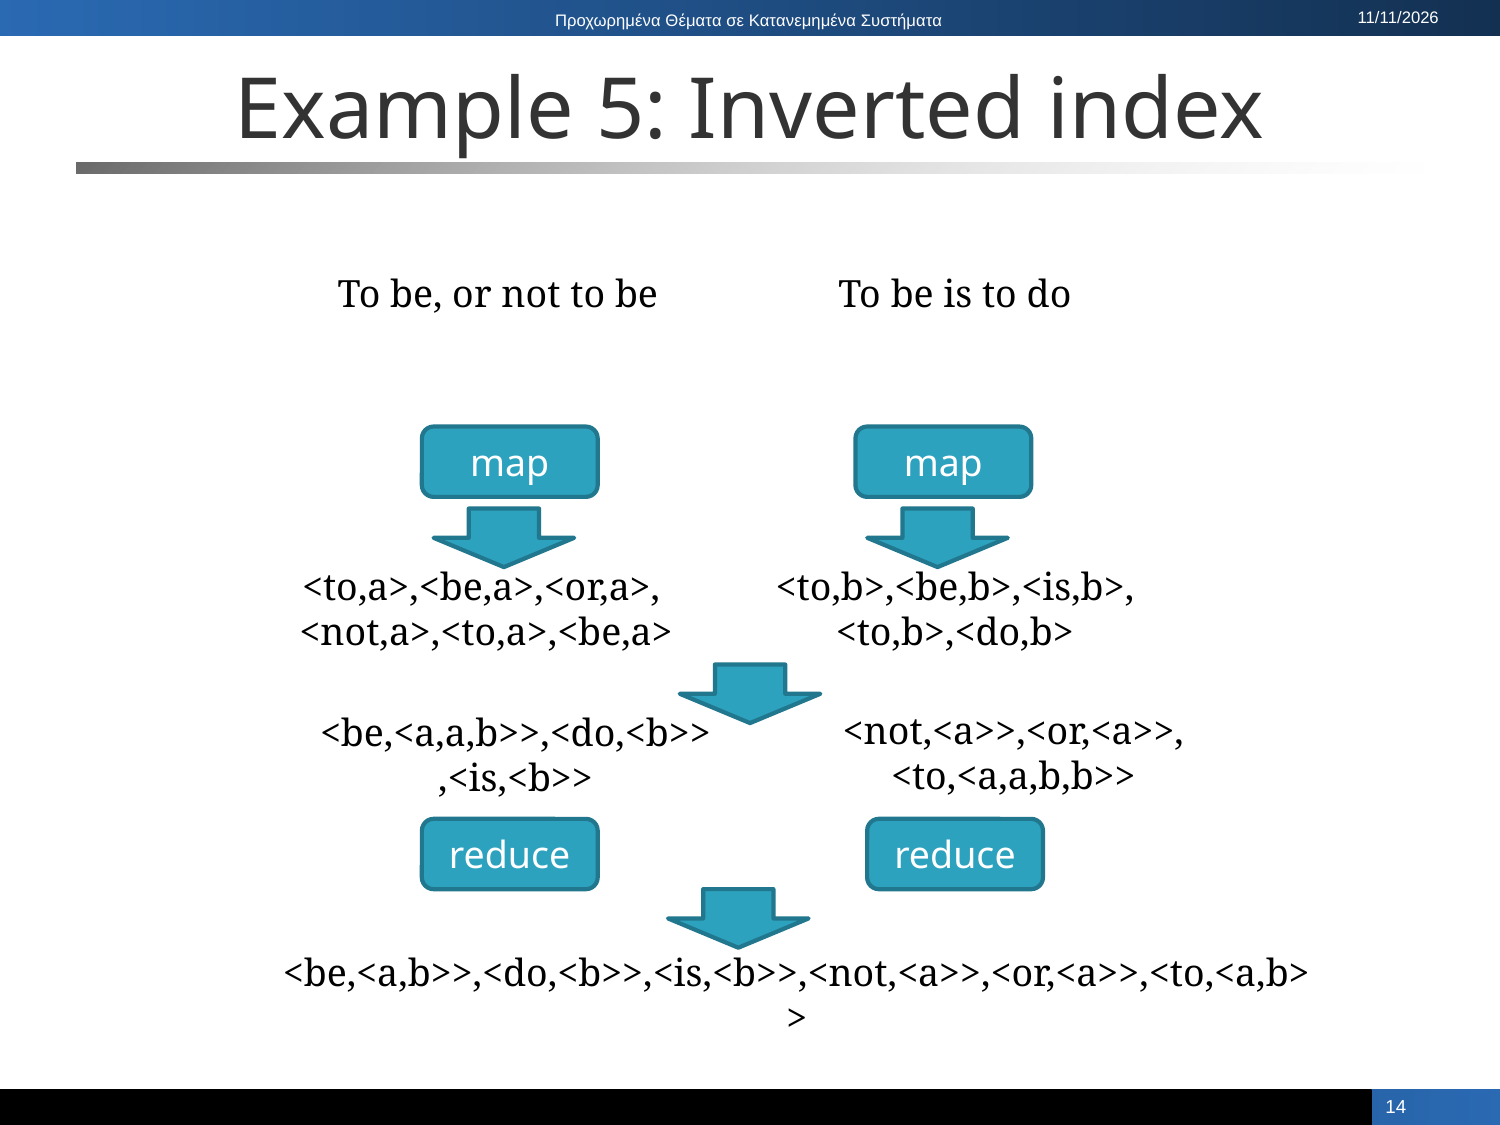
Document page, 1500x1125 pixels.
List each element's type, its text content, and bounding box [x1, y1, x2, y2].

text_box <to,a>,<be,a>,<or,a>, <not,a>,<to,a>,<be,a> [163, 555, 809, 706]
text_box <not,<a>>,<or,<a>>, <to,<a,a,b,b>> [761, 699, 1266, 805]
text_box [0, 1089, 1372, 1125]
text_box To be, or not to be [269, 262, 691, 323]
text_box <be,<a,b>>,<do,<b>>,<is,<b>>,<not,<a>>,<or,<a>>,<to,<a,b>> [257, 941, 1336, 1047]
text_box reduce [865, 816, 1046, 892]
text_box <be,<a,a,b>>,<do,<b>>,<is,<b>> [304, 701, 727, 807]
text_box [431, 506, 577, 570]
text_box [665, 887, 811, 950]
text_box map [853, 424, 1034, 499]
text_box reduce [419, 816, 600, 892]
text_box <to,b>,<be,b>,<is,b>, <to,b>,<do,b> [585, 555, 1325, 661]
text_box map [419, 424, 600, 499]
text_box [865, 506, 1010, 570]
text_box [677, 662, 823, 726]
title Example 5: Inverted index [0, 45, 1500, 163]
text_box To be is to do [691, 262, 1219, 323]
